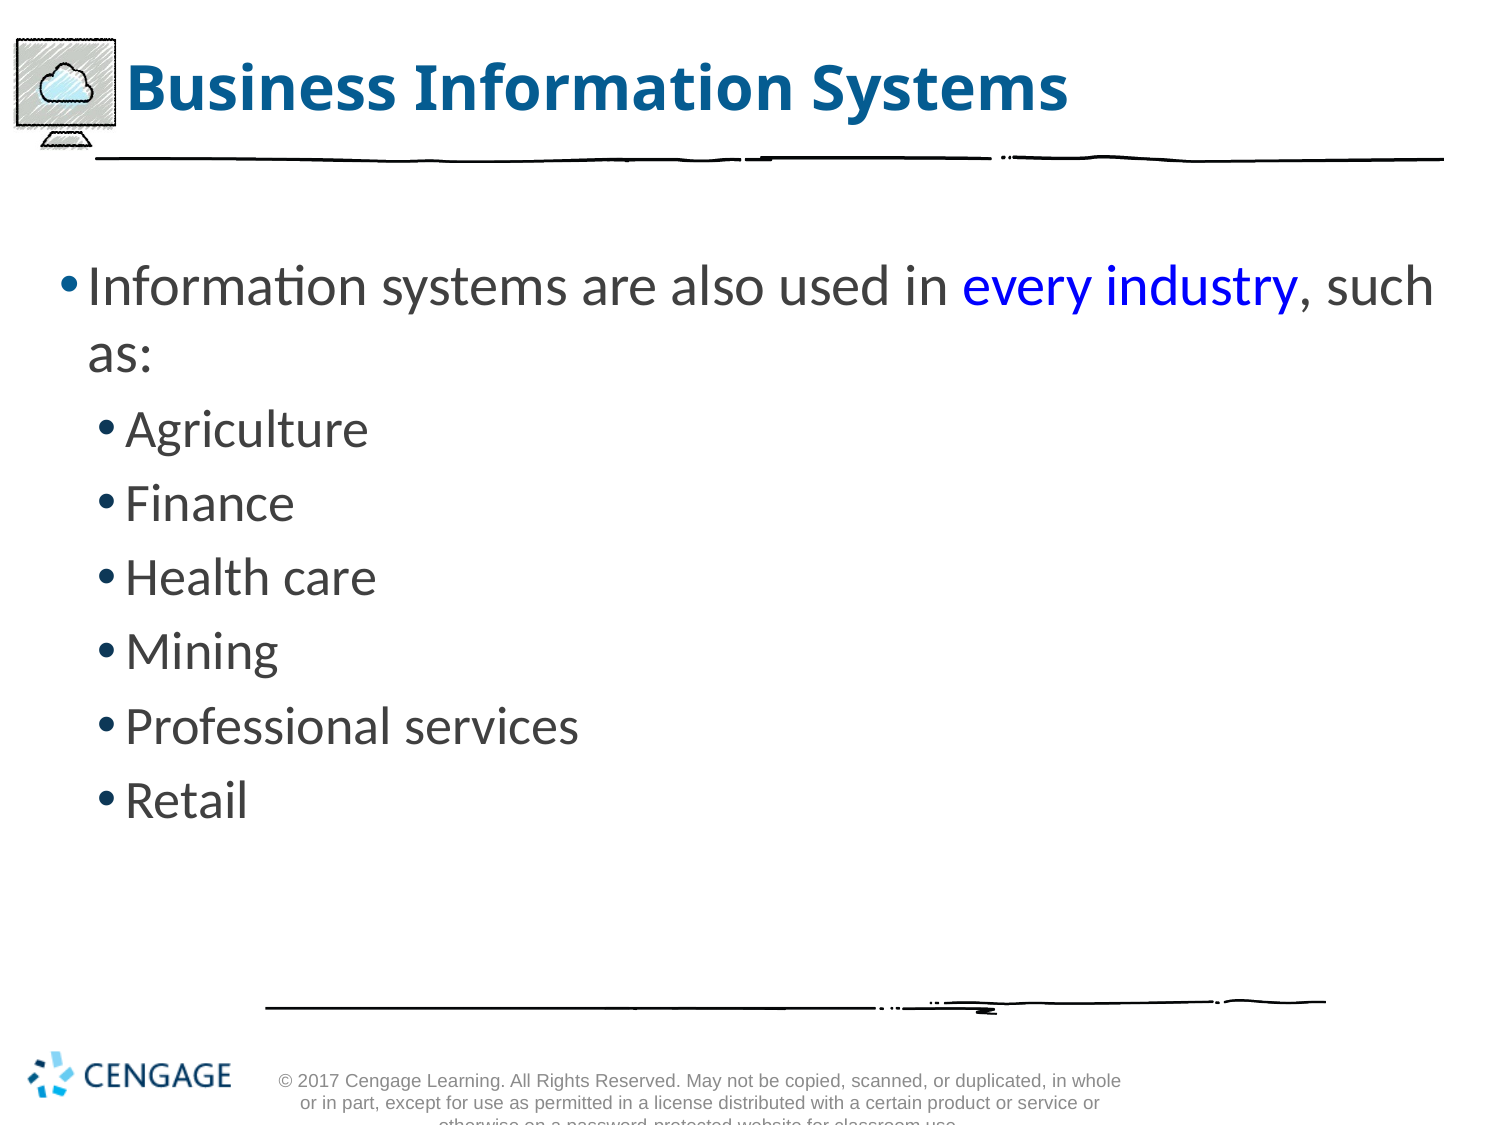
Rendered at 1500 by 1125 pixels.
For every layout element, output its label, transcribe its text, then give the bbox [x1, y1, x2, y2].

picture [7, 1037, 244, 1111]
title Business Information Systems [125, 58, 1442, 124]
list Information systems are also used in every industry, such as: Agriculture Finance Health care Mining Professional services Retail [59, 252, 1441, 837]
picture [95, 155, 1444, 163]
picture [13, 36, 117, 151]
footer © 2017 Cengage Learning. All Rights Reserved. May not be copied, scanned, or duplicated, in whole or in part, except for use as permitted in a license distributed with a certain product or service or otherwise on a password-protected website for classroom use. [262, 1079, 1138, 1125]
picture [265, 999, 1326, 1015]
